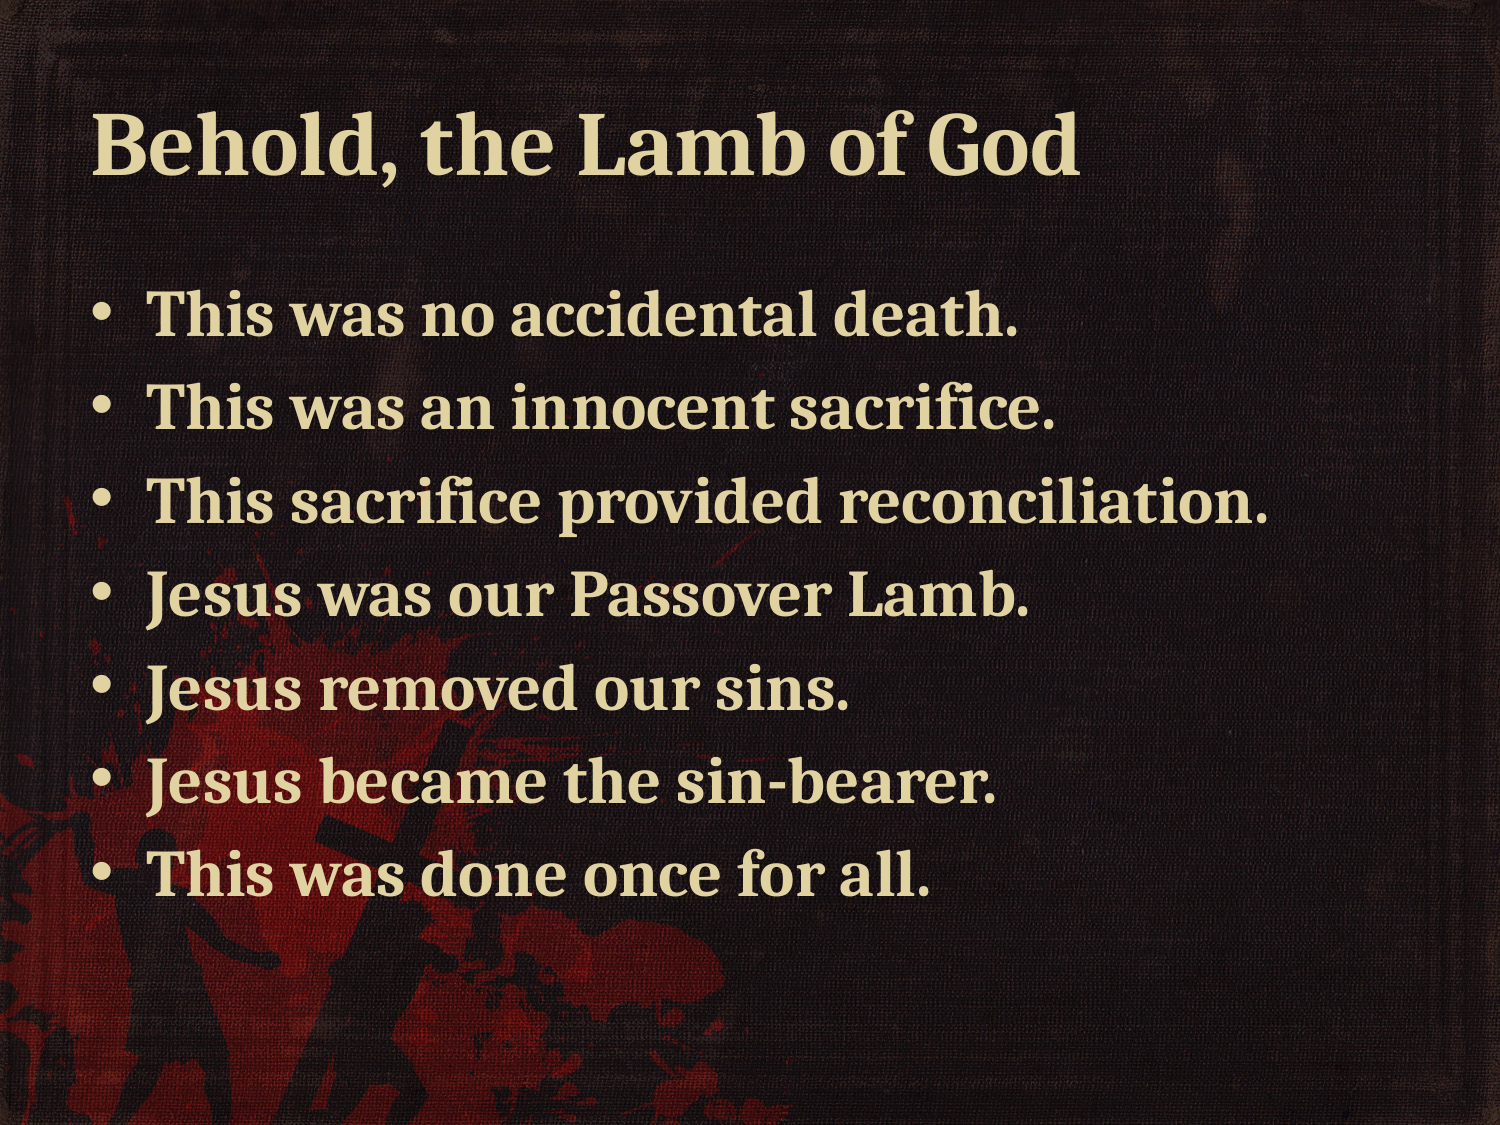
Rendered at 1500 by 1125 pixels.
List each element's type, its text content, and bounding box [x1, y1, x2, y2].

picture [0, 0, 1500, 1125]
list This was no accidental death. This was an innocent sacrifice. This sacrifice provided reconciliation. Jesus was our Passover Lamb. Jesus removed our sins. Jesus became the sin-bearer. This was done once for all. [75, 262, 1425, 1005]
title Behold, the Lamb of God [75, 45, 1425, 233]
